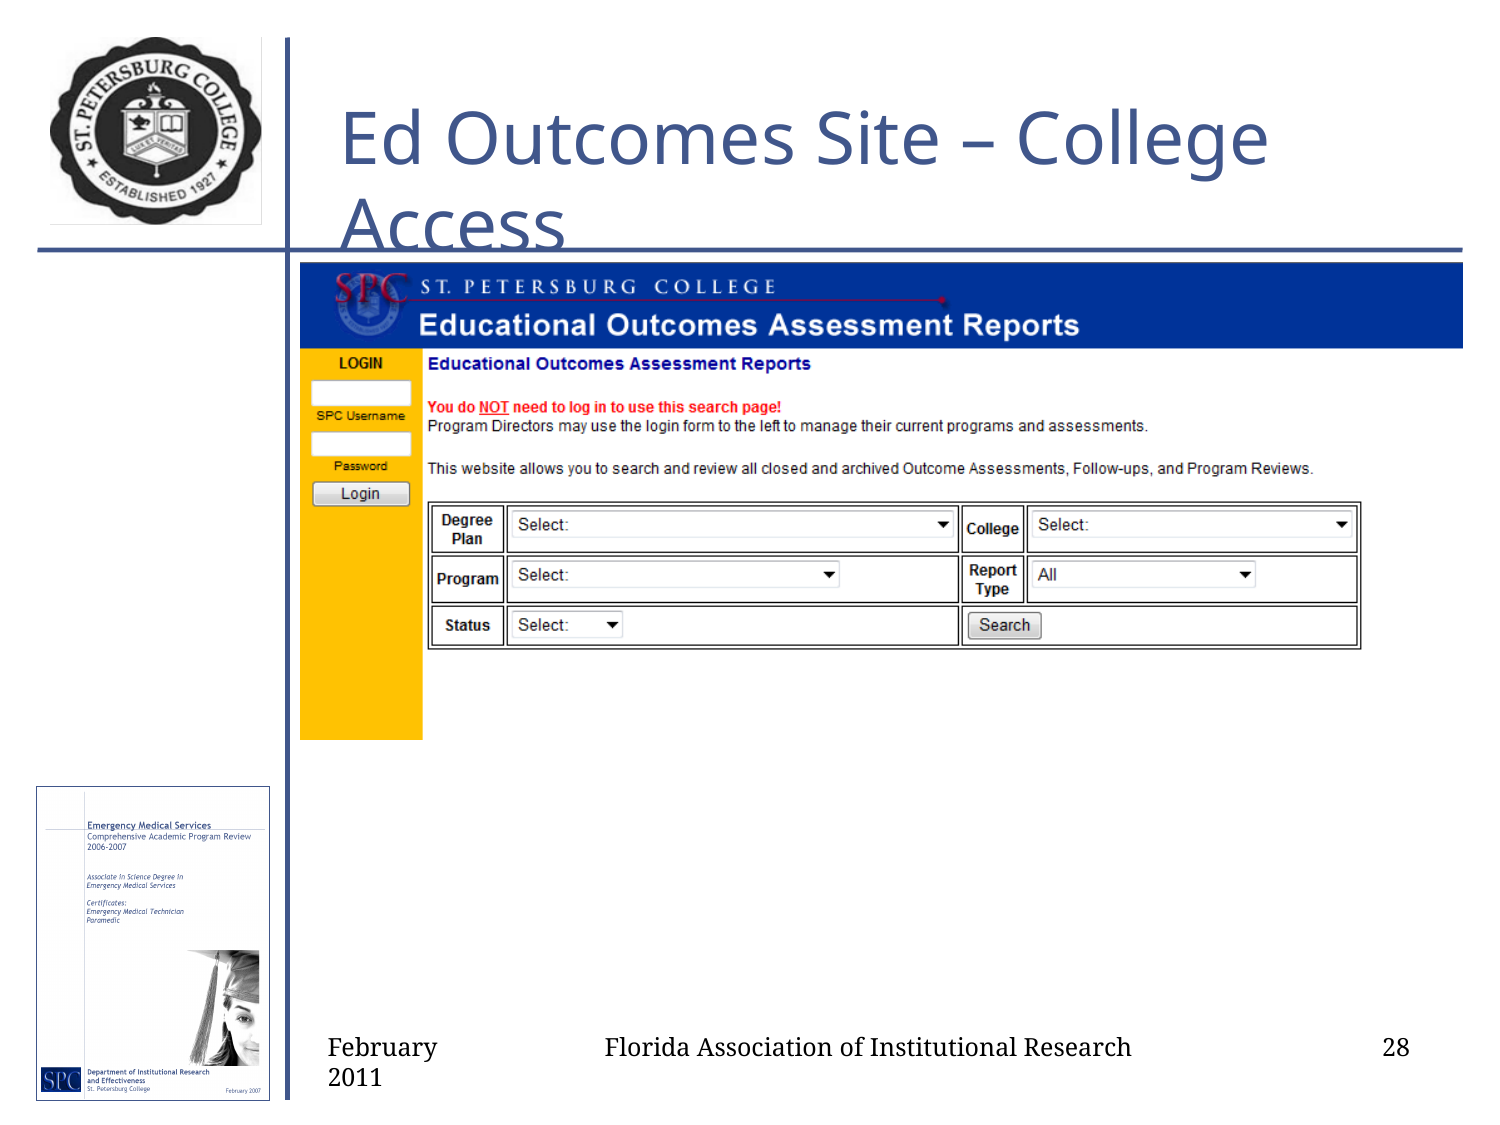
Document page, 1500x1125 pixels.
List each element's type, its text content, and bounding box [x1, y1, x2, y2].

footer Florida Association of Institutional Research [537, 1024, 1201, 1103]
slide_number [312, 1024, 513, 1103]
slide_number 28 [1237, 1024, 1426, 1103]
picture [299, 262, 1463, 741]
title Ed Outcomes Site – College Access [324, 124, 1500, 233]
